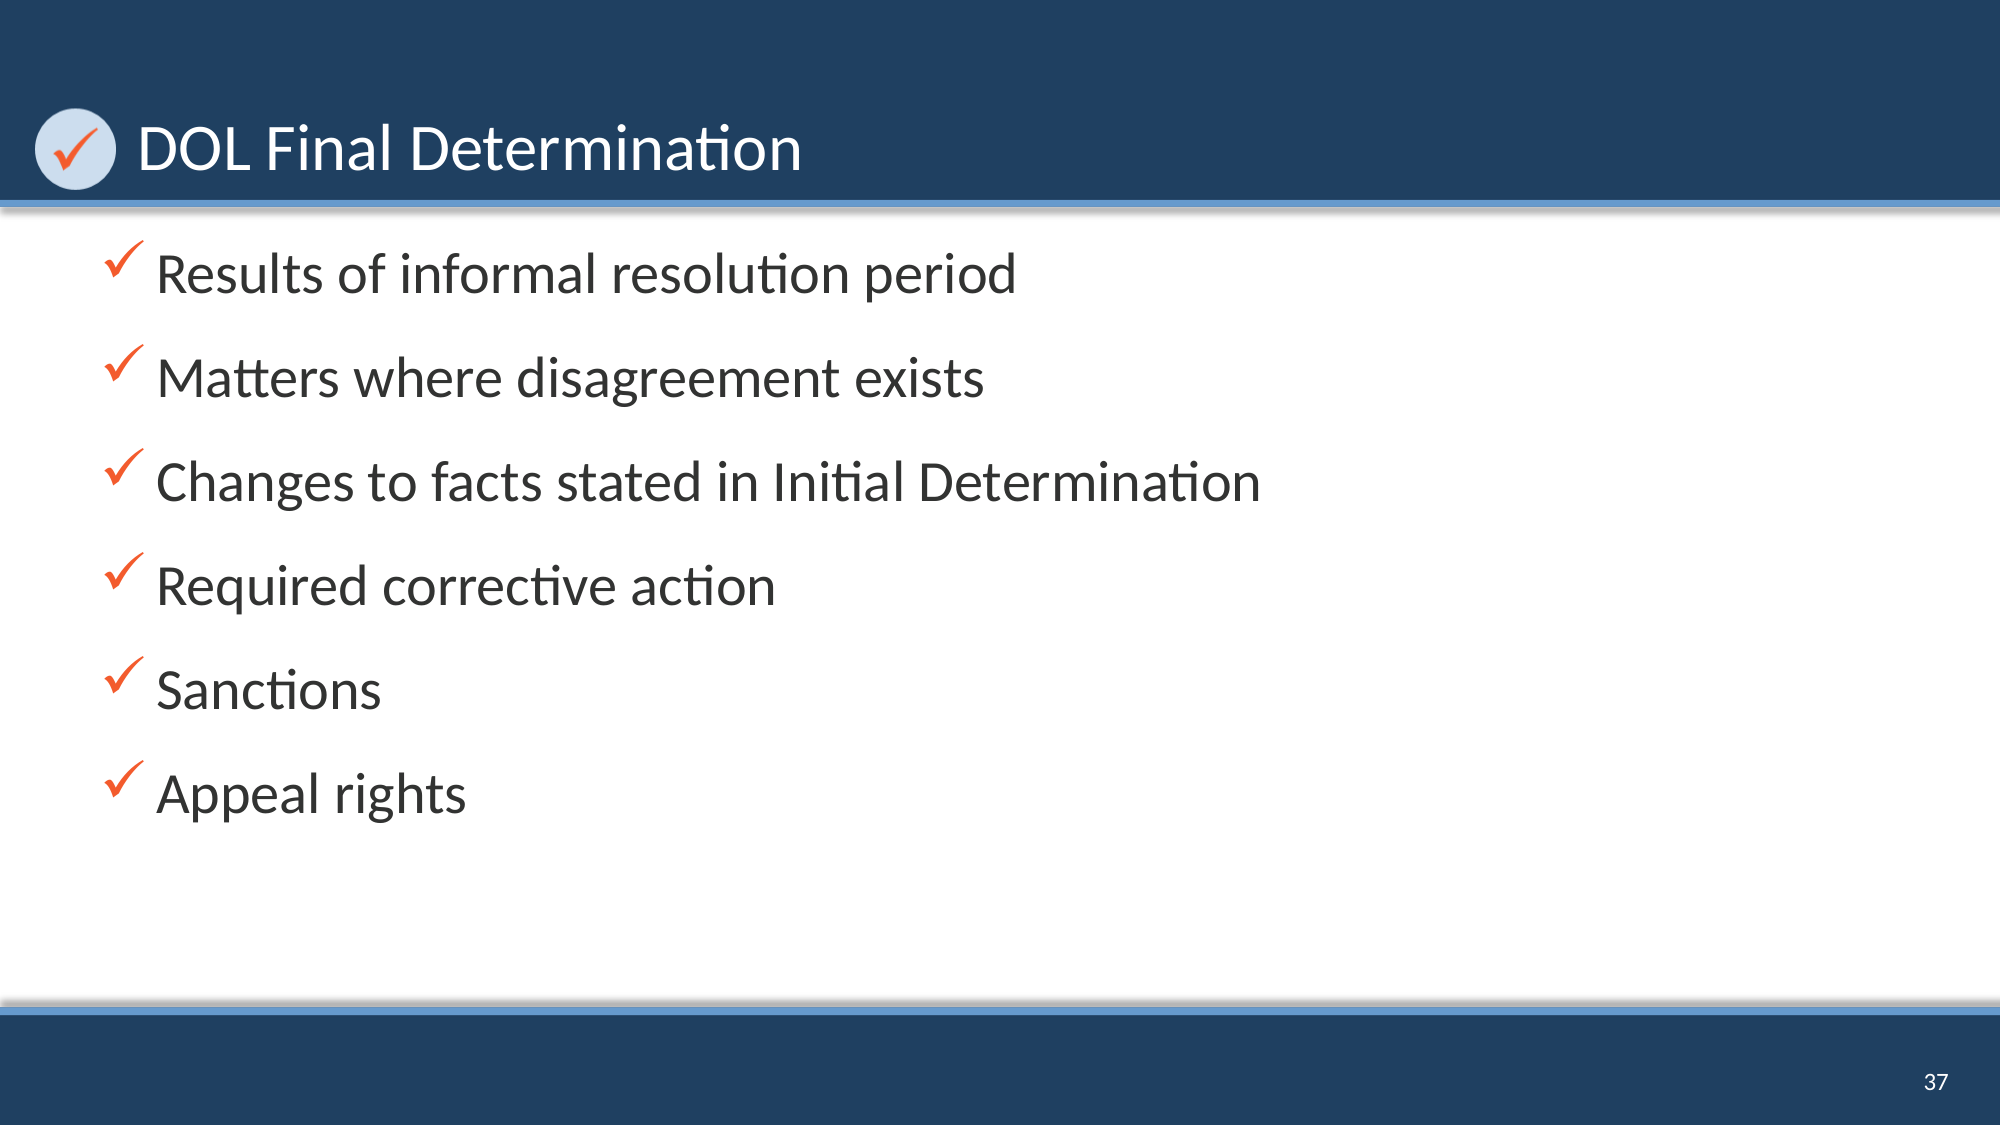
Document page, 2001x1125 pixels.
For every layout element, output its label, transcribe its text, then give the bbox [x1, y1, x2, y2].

slide_number 37 [1514, 1050, 1965, 1111]
picture [0, 0, 2000, 222]
picture [0, 992, 2000, 1125]
title DOL Final Determination [122, 11, 1987, 193]
list Results of informal resolution period Matters where disagreement exists Changes to facts stated in Initial Determination Required corrective action Sanctions Appeal rights [84, 233, 1915, 1014]
